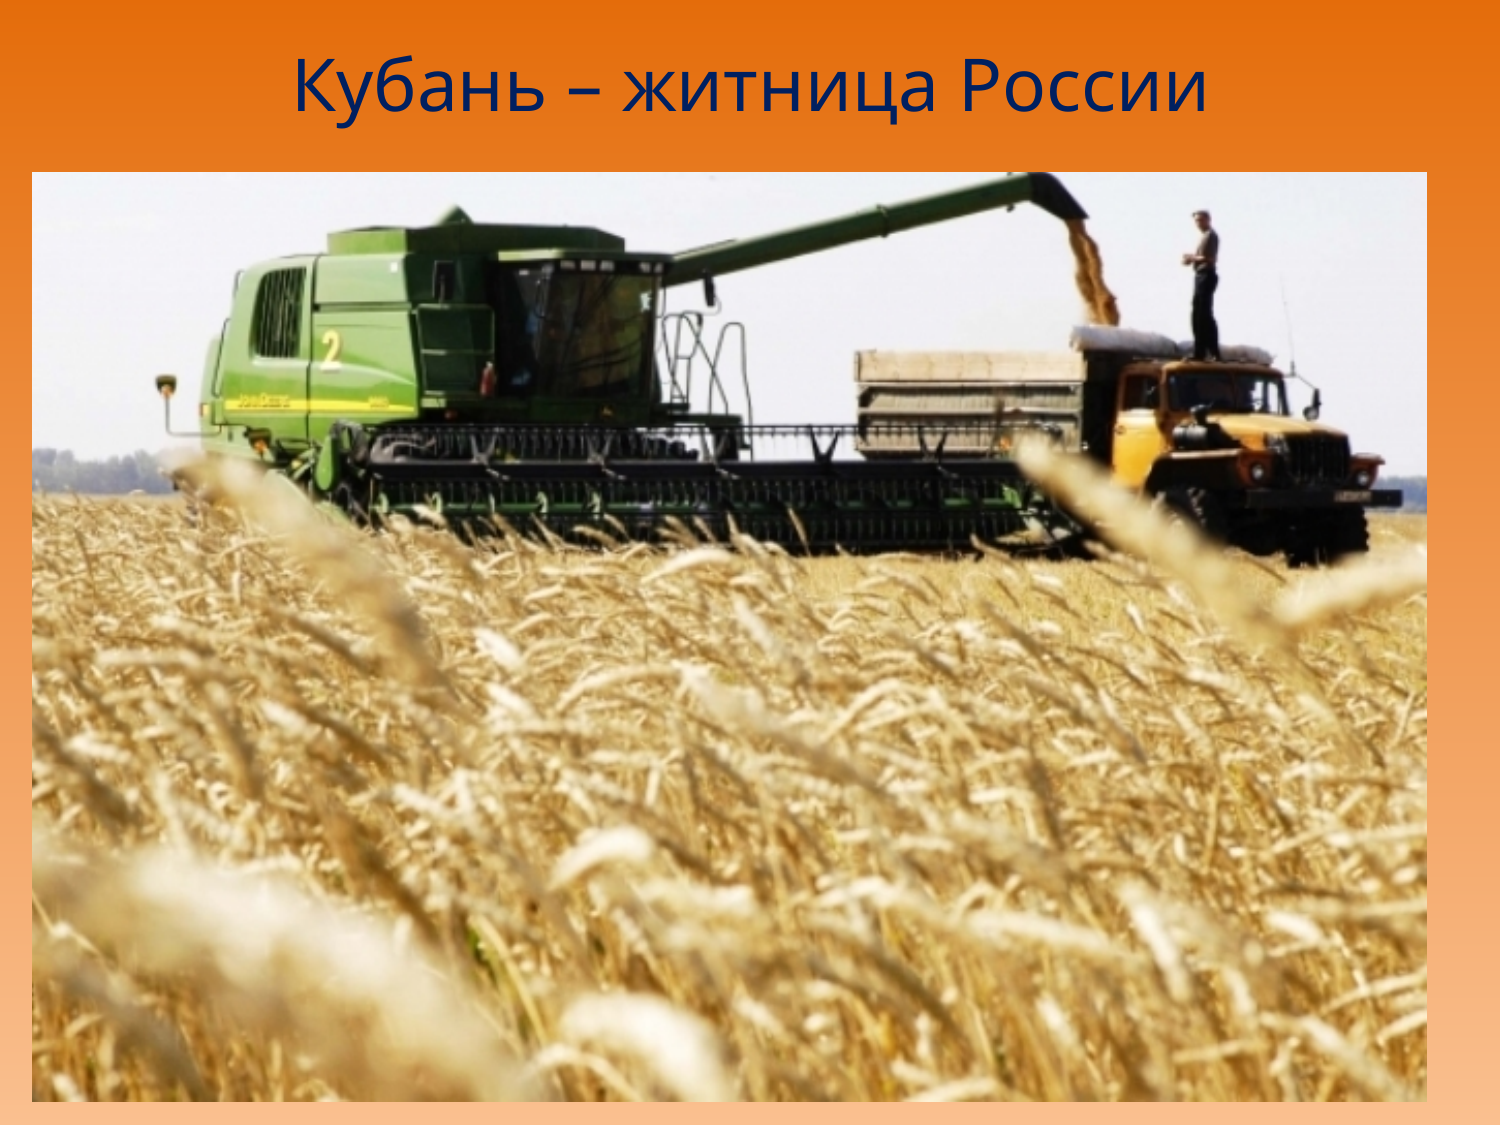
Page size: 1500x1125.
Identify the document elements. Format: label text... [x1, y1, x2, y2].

picture [32, 172, 1427, 1102]
title Кубань – житница России [76, 0, 1427, 172]
